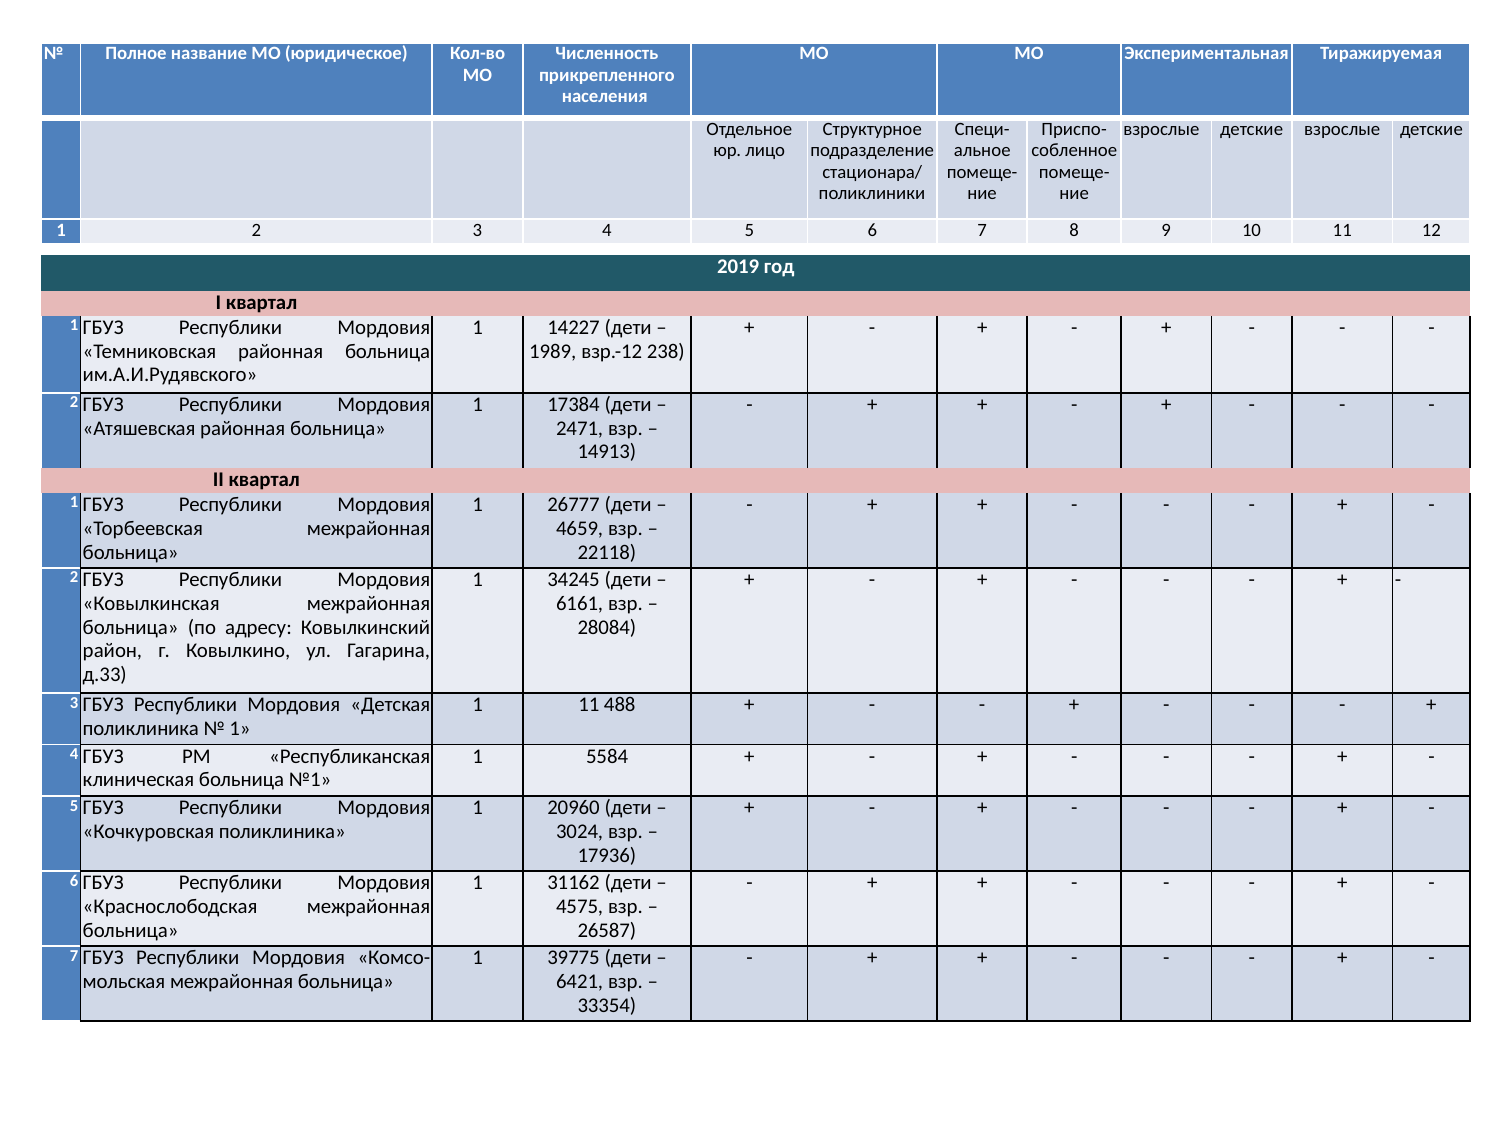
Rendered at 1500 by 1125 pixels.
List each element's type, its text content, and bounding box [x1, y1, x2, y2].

table_cell + [692, 745, 807, 795]
table_cell + [938, 493, 1026, 567]
table_cell 3 [433, 220, 522, 243]
table_cell 2 [81, 220, 431, 243]
table_cell + [808, 394, 936, 468]
table_cell II квартал [81, 468, 432, 493]
table_cell - [1293, 316, 1392, 392]
table_cell + [808, 947, 936, 1020]
table_cell 11 [1293, 220, 1392, 243]
table_cell ГБУЗ РМ «Республиканская клиническая больница №1» [81, 745, 431, 795]
table_cell - [808, 569, 936, 692]
table_cell - [1028, 493, 1120, 567]
table_cell детские [1393, 121, 1469, 218]
table_cell - [1122, 797, 1211, 870]
table_cell + [1393, 694, 1469, 744]
table_cell - [1393, 872, 1469, 945]
table_cell + [1028, 694, 1120, 744]
table_cell 26777 (дети – 4659, взр. – 22118) [524, 493, 690, 567]
table_cell [937, 291, 1027, 316]
table_cell 1 [433, 493, 522, 567]
table_cell 5584 [524, 745, 690, 795]
table_cell 34245 (дети – 6161, взр. – 28084) [524, 569, 690, 692]
table_header 2019 год [41, 255, 1470, 291]
table_cell + [692, 797, 807, 870]
table_cell + [938, 316, 1026, 392]
table_cell [808, 468, 937, 493]
table_cell + [938, 872, 1026, 945]
table_cell + [692, 569, 807, 692]
table_cell [1292, 468, 1393, 493]
table_cell 39775 (дети – 6421, взр. – 33354) [524, 947, 690, 1020]
table_cell - [1212, 569, 1291, 692]
table_cell - [692, 947, 807, 1020]
table_cell 5 [692, 220, 807, 243]
table_cell - [1122, 947, 1211, 1020]
table_cell - [1393, 493, 1469, 567]
table_cell ГБУЗ Республики Мордовия «Атяшевская районная больница» [81, 394, 431, 468]
table_header Кол-во МО [433, 44, 522, 115]
table_cell [691, 291, 808, 316]
table_cell ГБУЗ Республики Мордовия «Комсо-мольская межрайонная больница» [81, 947, 431, 1020]
table_cell - [808, 316, 936, 392]
table_cell - [1028, 797, 1120, 870]
table_cell - [1028, 316, 1120, 392]
table_header МО [692, 44, 936, 115]
table_cell - [1028, 394, 1120, 468]
table_cell 8 [1028, 220, 1120, 243]
table_cell 1 [433, 745, 522, 795]
table_cell 11 488 [524, 694, 690, 744]
table_cell - [1212, 316, 1291, 392]
table_cell + [1293, 872, 1392, 945]
table_cell [1121, 291, 1211, 316]
table_cell - [1122, 745, 1211, 795]
table_cell [1027, 291, 1121, 316]
table_cell - [1212, 947, 1291, 1020]
table_cell 3 [42, 694, 80, 744]
table_header № [42, 44, 80, 115]
table_cell [523, 468, 691, 493]
table_cell 4 [42, 745, 80, 795]
table_cell + [938, 745, 1026, 795]
table_cell + [1293, 569, 1392, 692]
table_cell 1 [42, 220, 80, 243]
table_cell 1 [433, 316, 522, 392]
table_cell [808, 291, 937, 316]
table_cell 14227 (дети – 1989, взр.-12 238) [524, 316, 690, 392]
table_cell взрослые [1293, 121, 1392, 218]
table_cell [433, 121, 522, 218]
table_cell 1 [433, 394, 522, 468]
table_cell Специ-альное помеще-ние [938, 121, 1026, 218]
table_cell 1 [433, 797, 522, 870]
table_cell - [1122, 872, 1211, 945]
table_cell [41, 291, 81, 316]
table_cell - [1122, 569, 1211, 692]
table_cell [1121, 468, 1211, 493]
table_cell 12 [1393, 220, 1469, 243]
table_cell + [692, 316, 807, 392]
table_cell - [1122, 694, 1211, 744]
table_cell 10 [1212, 220, 1291, 243]
table_cell ГБУЗ Республики Мордовия «Ковылкинская межрайонная больница» (по адресу: Ковылкинский район, г. Ковылкино, ул. Гагарина, д.33) [81, 569, 431, 692]
table_cell + [808, 872, 936, 945]
table_cell - [1028, 947, 1120, 1020]
table_cell - [1393, 394, 1469, 468]
table_cell 20960 (дети – 3024, взр. – 17936) [524, 797, 690, 870]
table_cell 1 [433, 947, 522, 1020]
table_cell - [938, 694, 1026, 744]
table_cell ГБУЗ Республики Мордовия «Детская поликлиника № 1» [81, 694, 431, 744]
table_header Тиражируемая [1293, 44, 1469, 115]
table_cell + [692, 694, 807, 744]
table_cell [1393, 291, 1470, 316]
table_cell - [1122, 493, 1211, 567]
table_cell [524, 121, 690, 218]
table_cell 1 [433, 569, 522, 692]
table_cell + [808, 493, 936, 567]
table_cell + [1293, 493, 1392, 567]
table_cell + [1122, 316, 1211, 392]
table_header Численность прикрепленного населения [524, 44, 690, 115]
table_cell - [1212, 694, 1291, 744]
table_cell 6 [808, 220, 936, 243]
table_cell - [1028, 745, 1120, 795]
table_cell 9 [1122, 220, 1211, 243]
table_cell 7 [938, 220, 1026, 243]
table_cell - [1212, 745, 1291, 795]
table_cell - [1212, 394, 1291, 468]
table_cell Отдельное юр. лицо [692, 121, 807, 218]
table_cell Приспо-собленное помеще-ние [1028, 121, 1120, 218]
table_cell детские [1212, 121, 1291, 218]
table_cell - [808, 694, 936, 744]
table_cell - [692, 394, 807, 468]
table_cell 1 [433, 694, 522, 744]
table_cell + [1293, 797, 1392, 870]
table_cell 6 [42, 872, 80, 945]
table_cell ГБУЗ Республики Мордовия «Краснослободская межрайонная больница» [81, 872, 431, 945]
table_cell + [938, 797, 1026, 870]
table_cell - [1028, 872, 1120, 945]
table_cell ГБУЗ Республики Мордовия «Торбеевская межрайонная больница» [81, 493, 431, 567]
table_cell - [1393, 745, 1469, 795]
table_cell 17384 (дети – 2471, взр. – 14913) [524, 394, 690, 468]
table_cell 2 [42, 394, 80, 468]
table_header МО [938, 44, 1120, 115]
table_cell - [692, 872, 807, 945]
table_cell 31162 (дети – 4575, взр. – 26587) [524, 872, 690, 945]
table_cell Структурное подразделение стационара/ поликлиники [808, 121, 936, 218]
table_cell [41, 468, 81, 493]
table_cell 1 [42, 316, 80, 392]
table_cell - [1393, 316, 1469, 392]
table_header Экспериментальная [1122, 44, 1291, 115]
table_cell [42, 121, 80, 218]
table_cell [1393, 468, 1470, 493]
table_cell - [1212, 872, 1291, 945]
table_cell + [938, 394, 1026, 468]
table_cell + [1293, 745, 1392, 795]
table_cell I квартал [81, 291, 432, 316]
table_cell [1027, 468, 1121, 493]
table_cell - [692, 493, 807, 567]
table_cell - [1028, 569, 1120, 692]
table_cell - [1393, 947, 1469, 1020]
table_cell + [938, 947, 1026, 1020]
table_cell - [808, 797, 936, 870]
table_cell [523, 291, 691, 316]
table_cell 1 [42, 493, 80, 567]
table_cell [937, 468, 1027, 493]
table_cell ГБУЗ Республики Мордовия «Кочкуровская поликлиника» [81, 797, 431, 870]
table_cell взрослые [1122, 121, 1211, 218]
table_cell [432, 291, 523, 316]
table_cell 1 [433, 872, 522, 945]
table_header Полное название МО (юридическое) [81, 44, 431, 115]
table_cell + [938, 569, 1026, 692]
table_cell [1211, 291, 1292, 316]
table_cell 4 [524, 220, 690, 243]
table_cell - [1212, 797, 1291, 870]
table_cell + [1293, 947, 1392, 1020]
table_cell - [1212, 493, 1291, 567]
table_cell - [808, 745, 936, 795]
table_cell - [1393, 797, 1469, 870]
table_cell 2 [42, 569, 80, 692]
table_cell + [1122, 394, 1211, 468]
table_cell 7 [42, 947, 80, 1020]
table_cell [1211, 468, 1292, 493]
table_cell - [1293, 394, 1392, 468]
table_cell ГБУЗ Республики Мордовия «Темниковская районная больница им.А.И.Рудявского» [81, 316, 431, 392]
table_cell 5 [42, 797, 80, 870]
table_cell - [1393, 569, 1469, 692]
table_cell [81, 121, 431, 218]
table_cell - [1293, 694, 1392, 744]
table_cell [691, 468, 808, 493]
table_cell [1292, 291, 1393, 316]
table_cell [432, 468, 523, 493]
